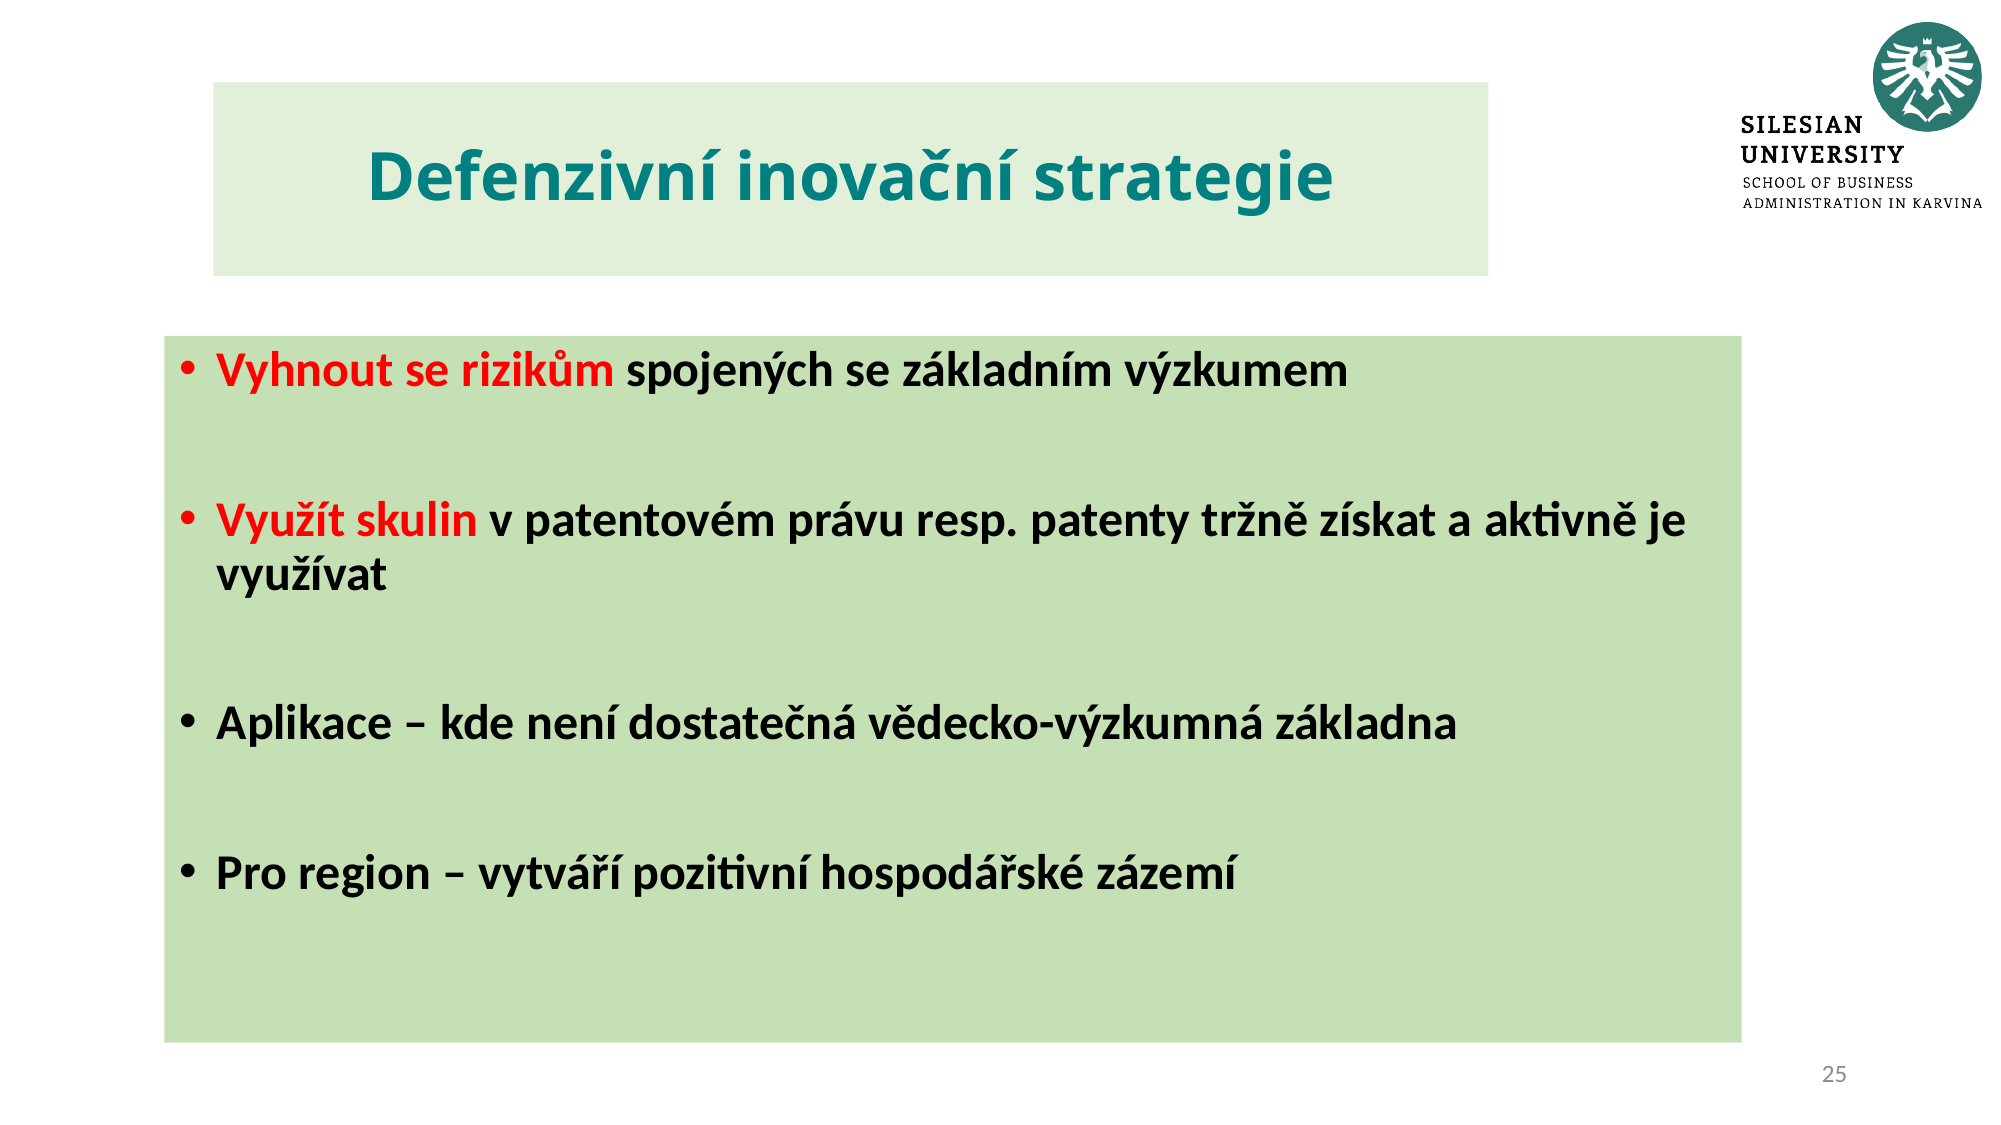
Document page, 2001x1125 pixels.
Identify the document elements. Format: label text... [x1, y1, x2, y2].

picture [1741, 22, 1982, 208]
list Vyhnout se rizikům spojených se základním výzkumem Využít skulin v patentovém právu resp. patenty tržně získat a aktivně je využívat Aplikace – kde není dostatečná vědecko-výzkumná základna Pro region – vytváří pozitivní hospodářské zázemí [164, 335, 1742, 1043]
slide_number 25 [1412, 1042, 1863, 1103]
title Defenzivní inovační strategie [213, 82, 1489, 276]
